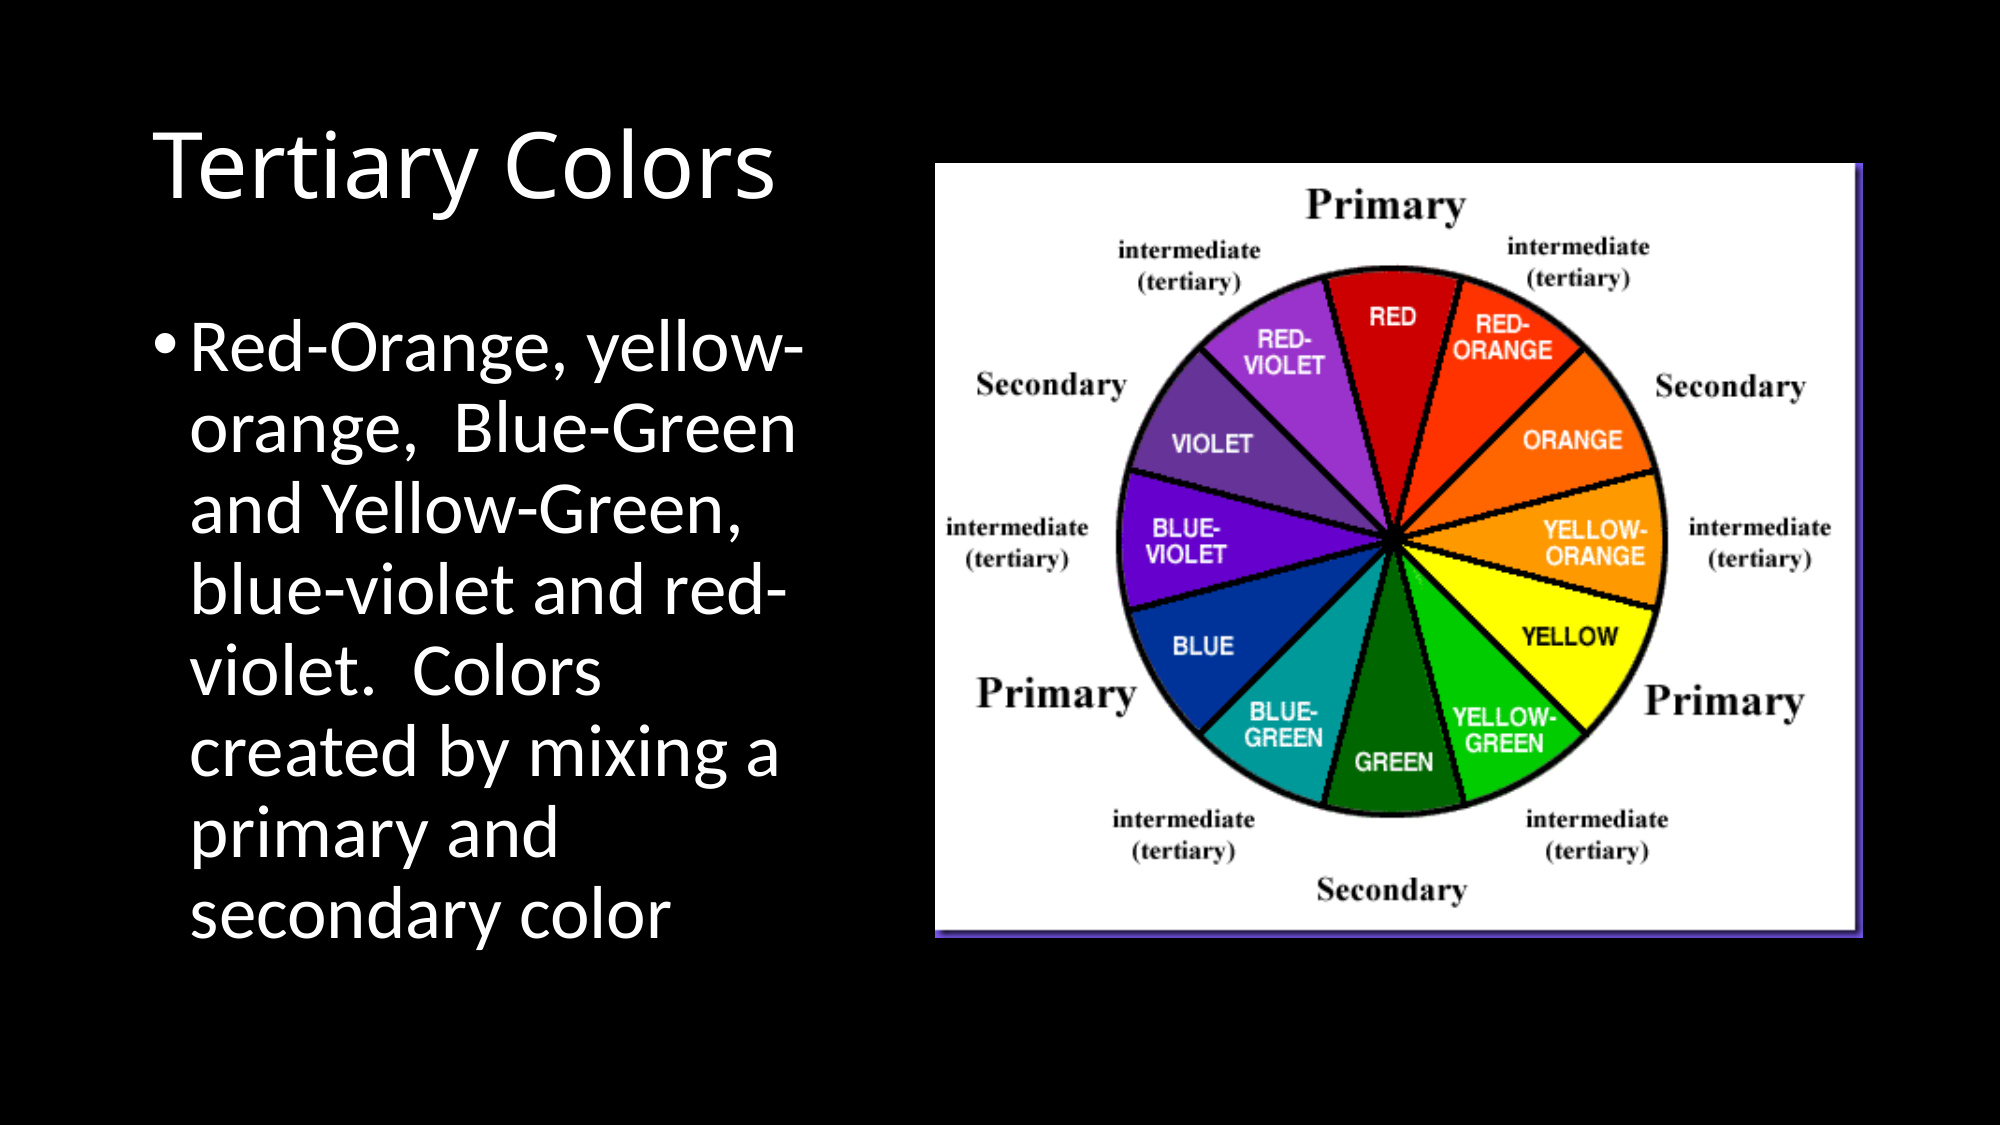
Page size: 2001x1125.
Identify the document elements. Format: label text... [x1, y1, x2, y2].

list Red-Orange, yellow-orange, Blue-Green and Yellow-Green, blue-violet and red-violet. Colors created by mixing a primary and secondary color [137, 299, 836, 999]
title Tertiary Colors [137, 59, 1863, 278]
picture [935, 163, 1863, 938]
